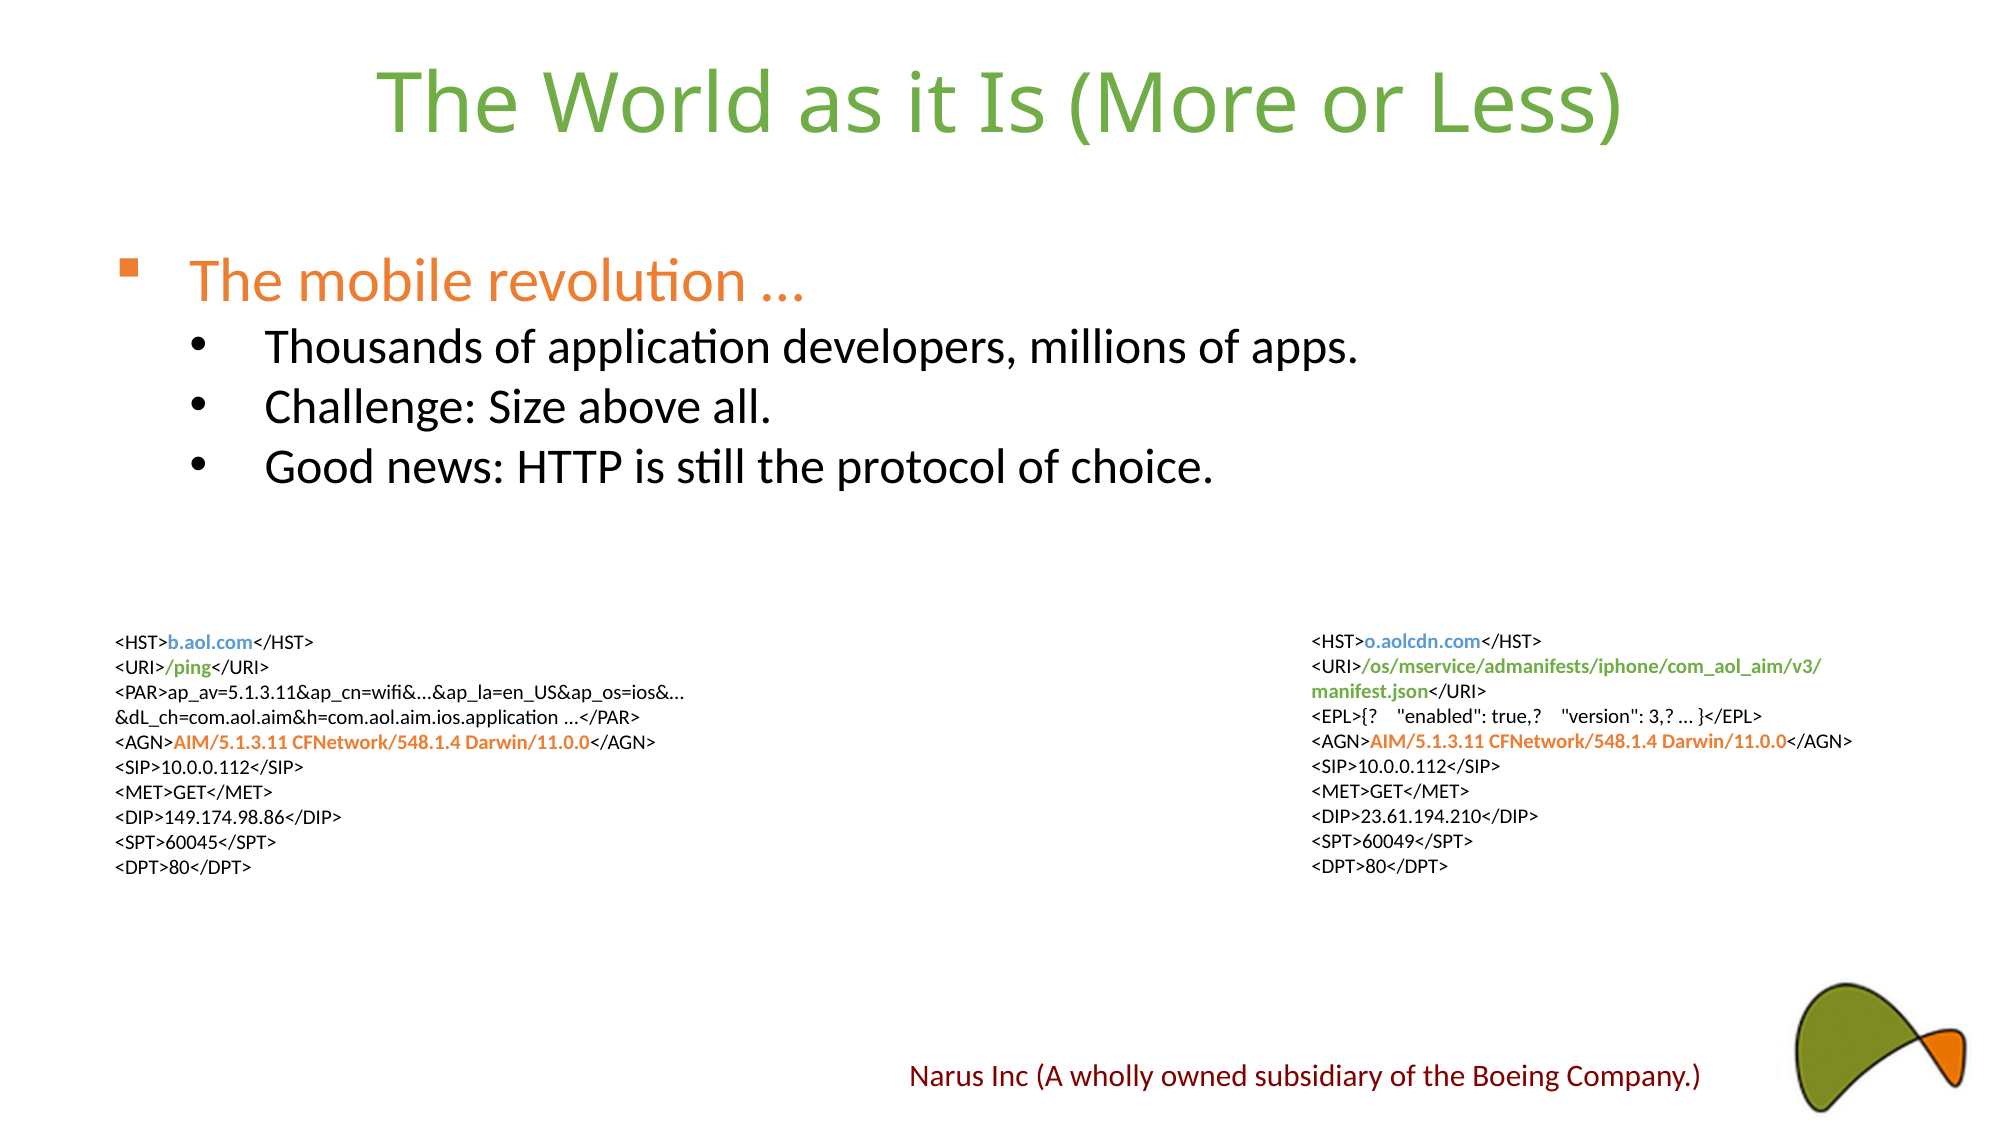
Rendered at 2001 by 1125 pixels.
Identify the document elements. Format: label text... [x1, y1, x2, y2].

title The World as it Is (More or Less) [0, 0, 2000, 159]
text_box <HST>b.aol.com</HST> <URI>/ping</URI> <PAR>ap_av=5.1.3.11&ap_cn=wifi&...&ap_la=en_US&ap_os=ios&…&dL_ch=com.aol.aim&h=com.aol.aim.ios.application ...</PAR> <AGN>AIM/5.1.3.11 CFNetwork/548.1.4 Darwin/11.0.0</AGN> <SIP>10.0.0.112</SIP> <MET>GET</MET> <DIP>149.174.98.86</DIP> <SPT>60045</SPT> <DPT>80</DPT> [99, 621, 702, 906]
text_box The mobile revolution … Thousands of application developers, millions of apps. Challenge: Size above all. Good news: HTTP is still the protocol of choice. [99, 231, 1900, 501]
text_box <HST>o.aolcdn.com</HST> <URI>/os/mservice/admanifests/iphone/com_aol_aim/v3/manifest.json</URI> <EPL>{? "enabled": true,? "version": 3,? … }</EPL> <AGN>AIM/5.1.3.11 CFNetwork/548.1.4 Darwin/11.0.0</AGN> <SIP>10.0.0.112</SIP> <MET>GET</MET> <DIP>23.61.194.210</DIP> <SPT>60049</SPT> <DPT>80</DPT> [1296, 620, 1898, 911]
text_box Narus Inc (A wholly owned subsidiary of the Boeing Company.) [829, 1051, 1774, 1106]
picture [1774, 966, 2000, 1125]
